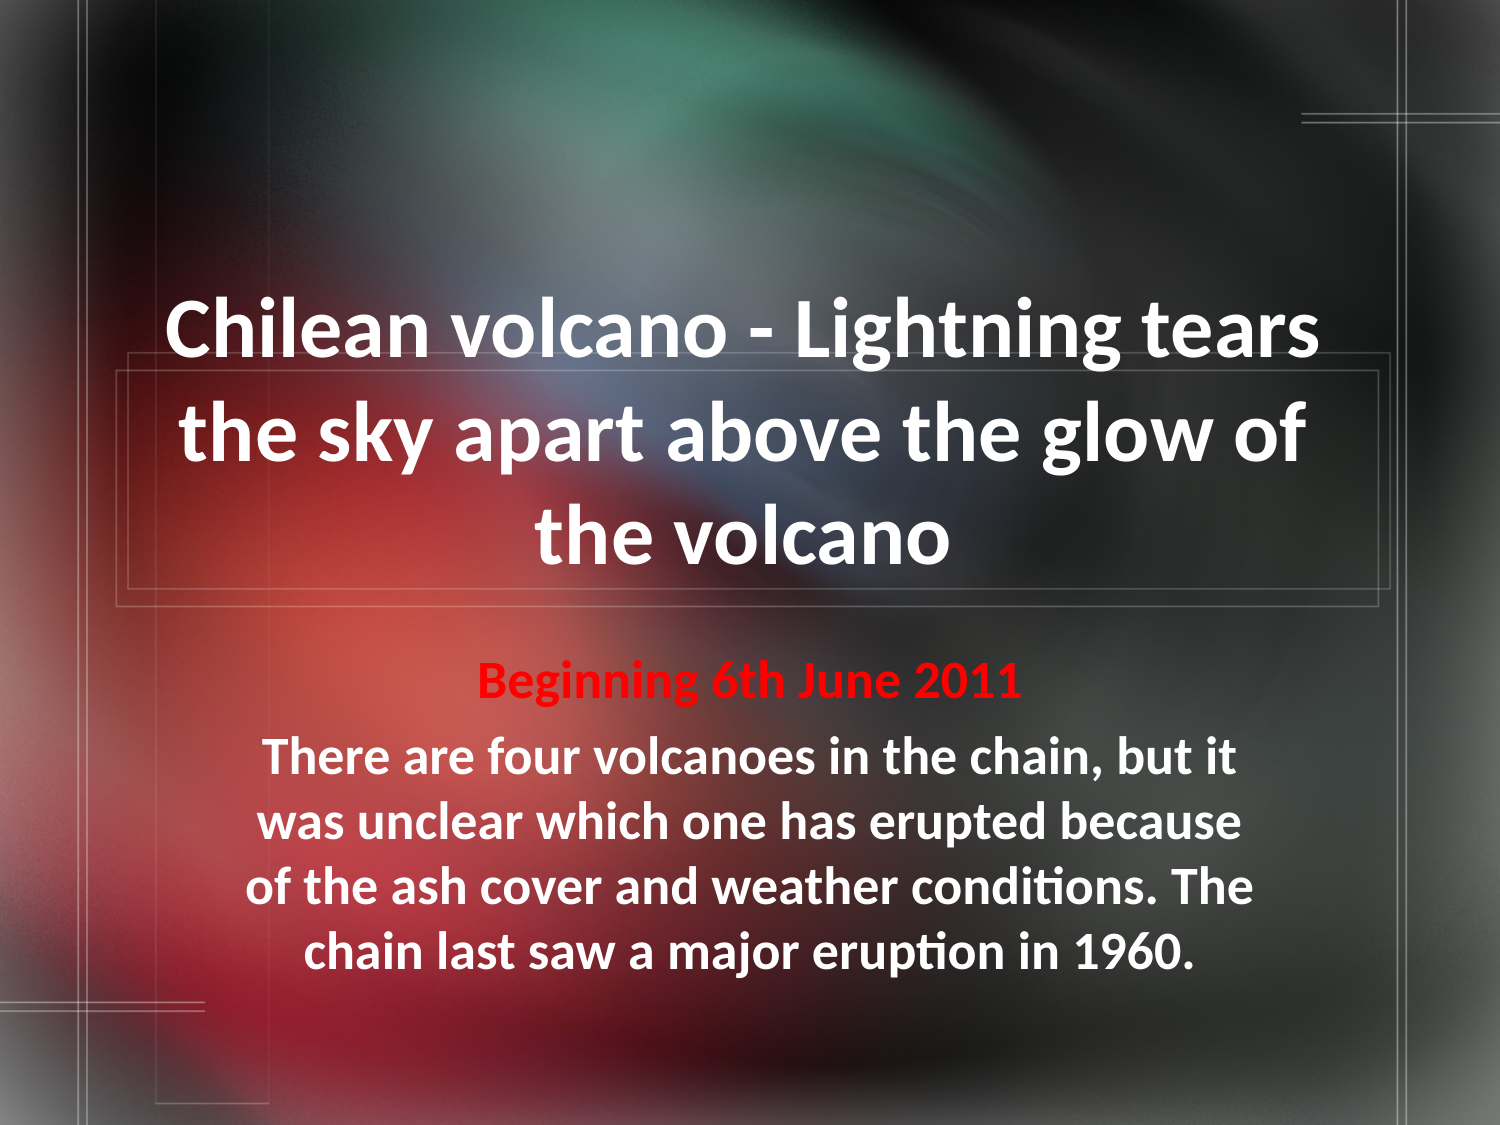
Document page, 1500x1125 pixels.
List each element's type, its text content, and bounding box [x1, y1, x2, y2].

picture [0, 0, 1500, 1125]
title Chilean volcano - Lightning tears the sky apart above the glow of the volcano [99, 262, 1388, 591]
subtitle Beginning 6th June 2011 There are four volcanoes in the chain, but it was unclear which one has erupted because of the ash cover and weather conditions. The chain last saw a major eruption in 1960. [225, 637, 1275, 1038]
